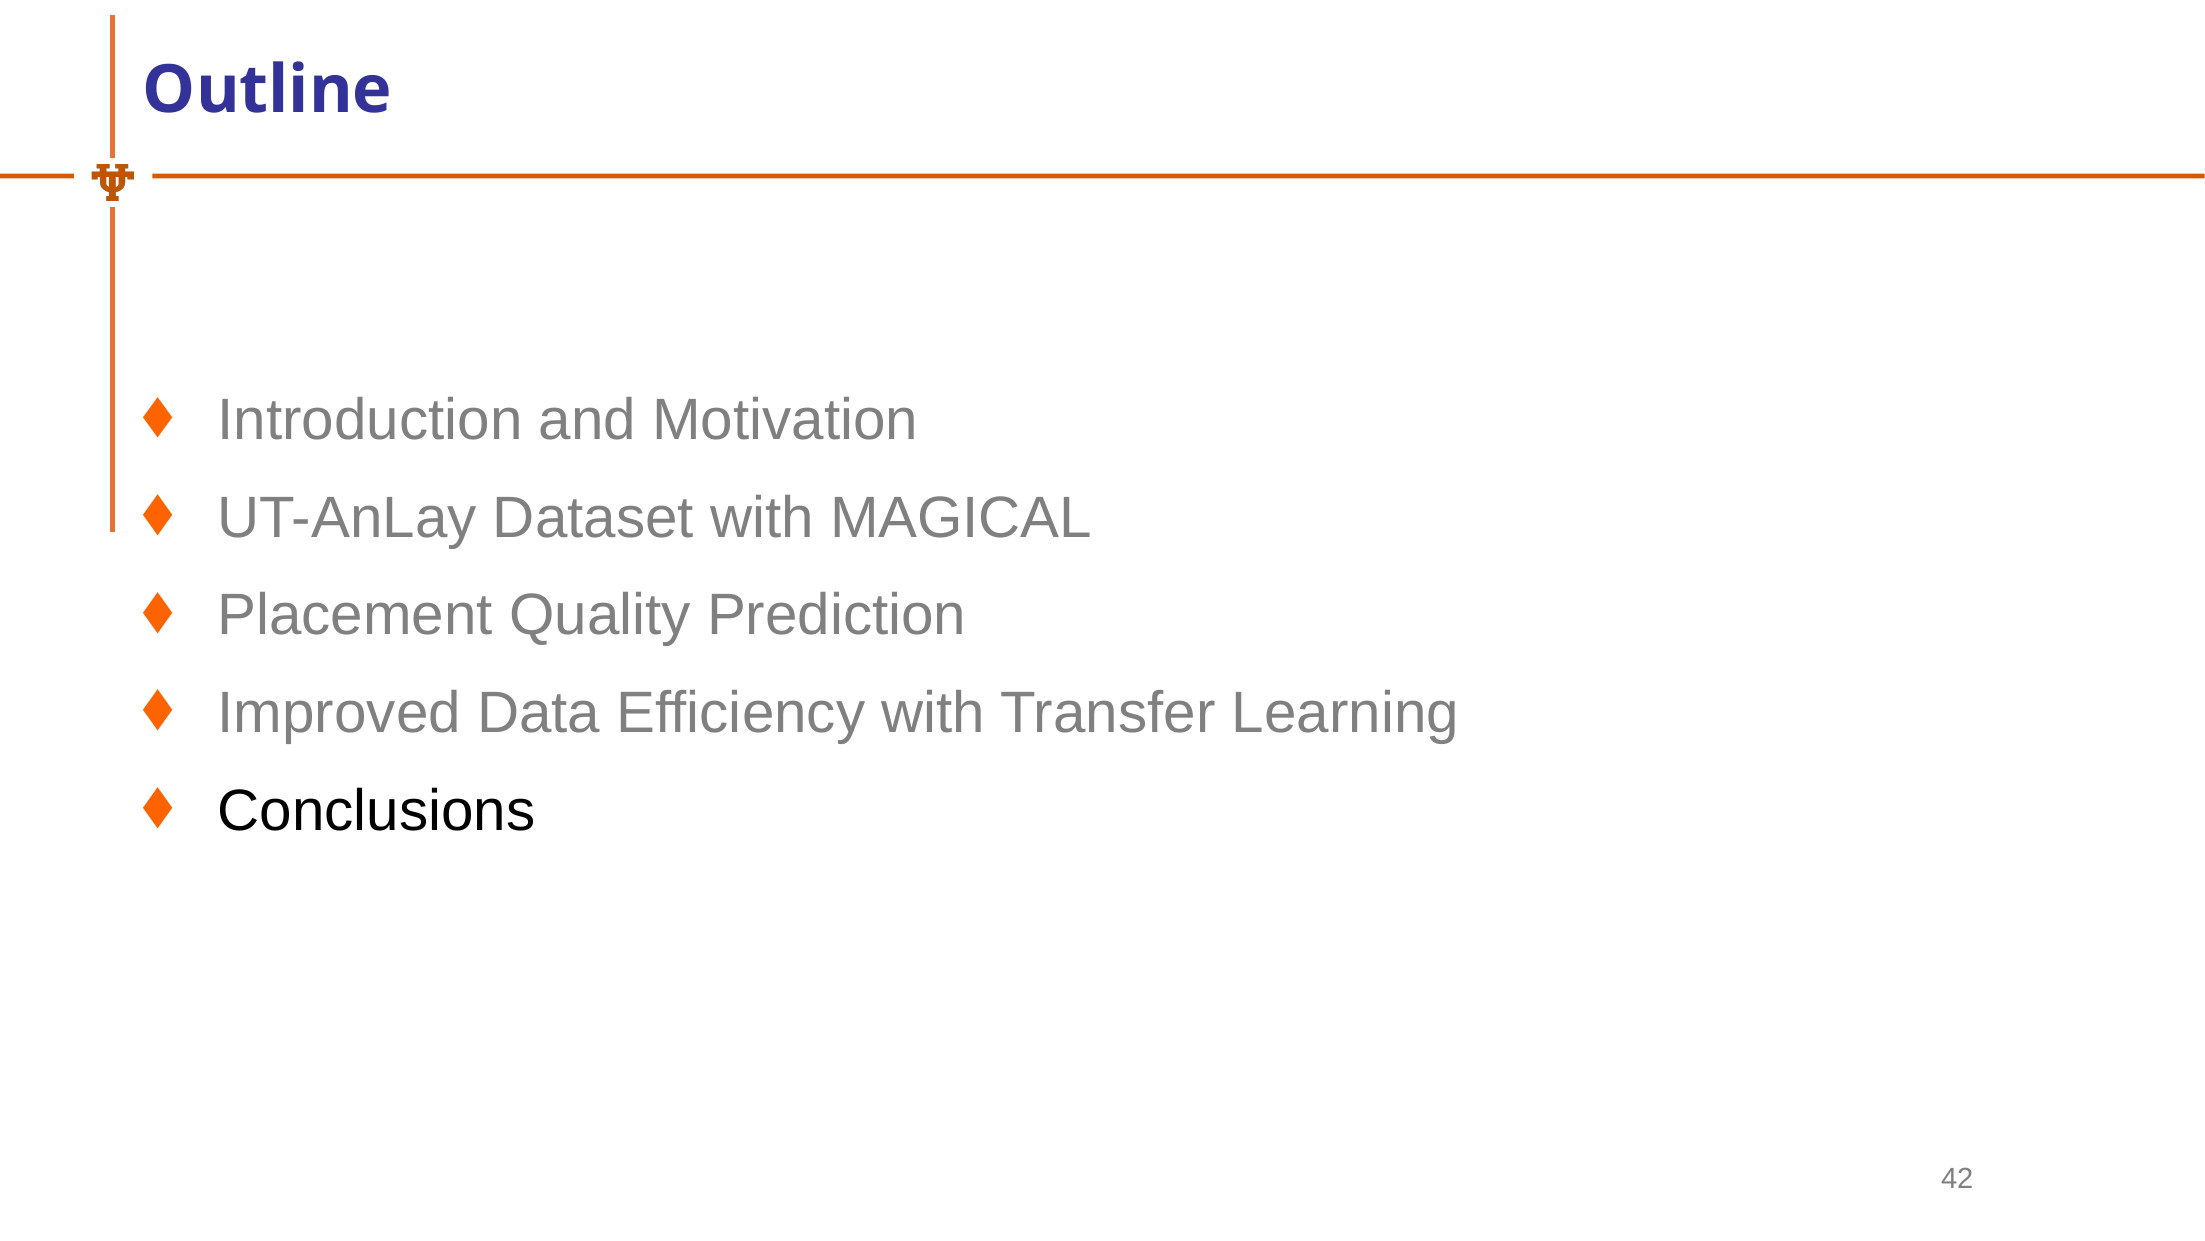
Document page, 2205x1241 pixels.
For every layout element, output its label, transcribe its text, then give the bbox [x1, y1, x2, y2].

picture [142, 397, 173, 438]
picture [142, 787, 173, 829]
picture [142, 689, 173, 731]
picture [142, 494, 173, 536]
list Introduction and Motivation UT-AnLay Dataset with MAGICAL Placement Quality Prediction Improved Data Efficiency with Transfer Learning Conclusions [127, 379, 1726, 910]
slide_number 42 [1926, 1151, 2116, 1207]
text_box Outline [127, 25, 2069, 155]
picture [142, 592, 173, 634]
